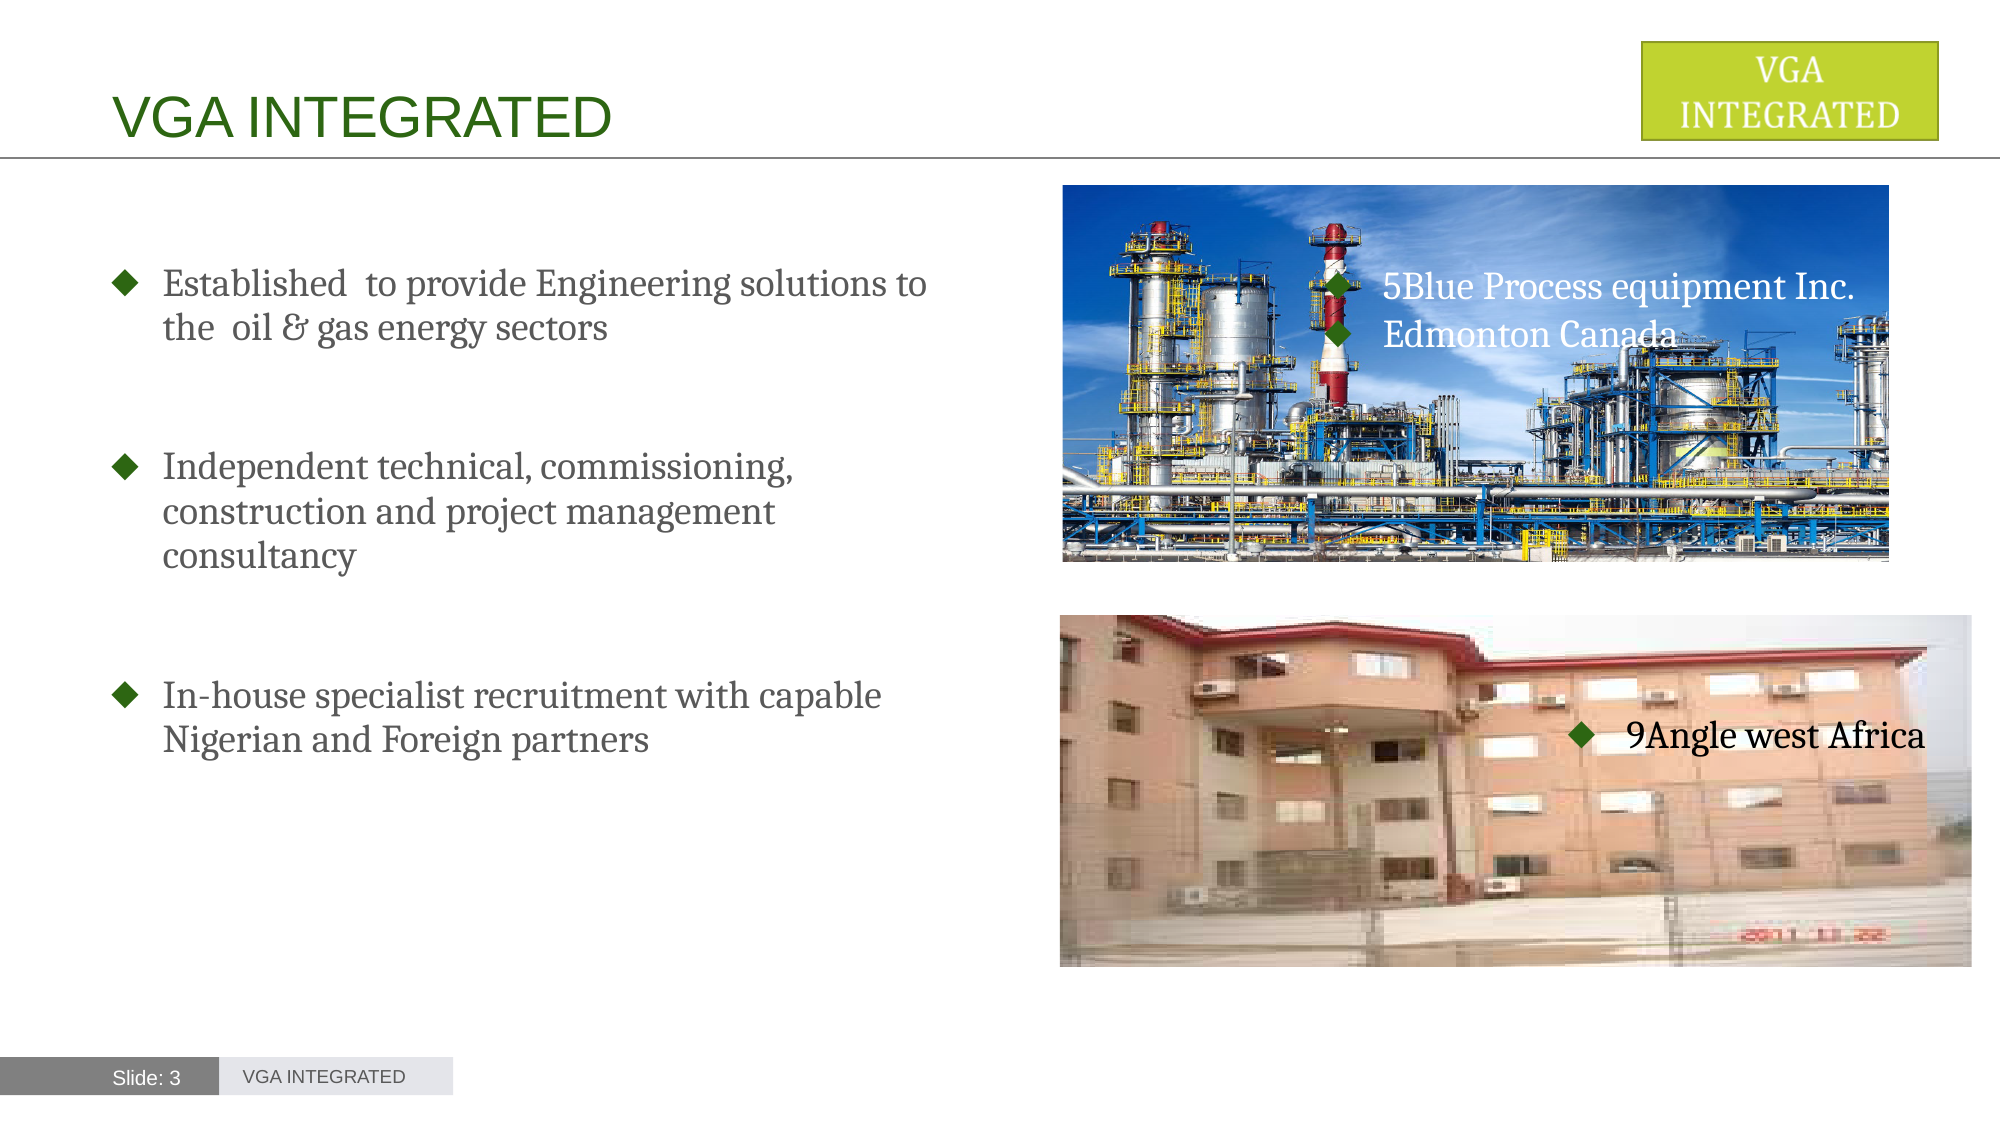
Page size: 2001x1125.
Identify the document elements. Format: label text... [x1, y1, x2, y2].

title Vga integrated [0, 0, 1707, 158]
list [1062, 185, 1889, 562]
list Established to provide Engineering solutions to the oil & gas energy sectors Independent technical, commissioning, construction and project management consultancy In-house specialist recruitment with capable Nigerian and Foreign partners [111, 253, 973, 967]
picture [1059, 615, 1972, 967]
slide_number Slide: 3 [0, 1057, 219, 1096]
picture [1641, 32, 1939, 159]
footer VGA INTEGRATED [219, 1057, 454, 1096]
